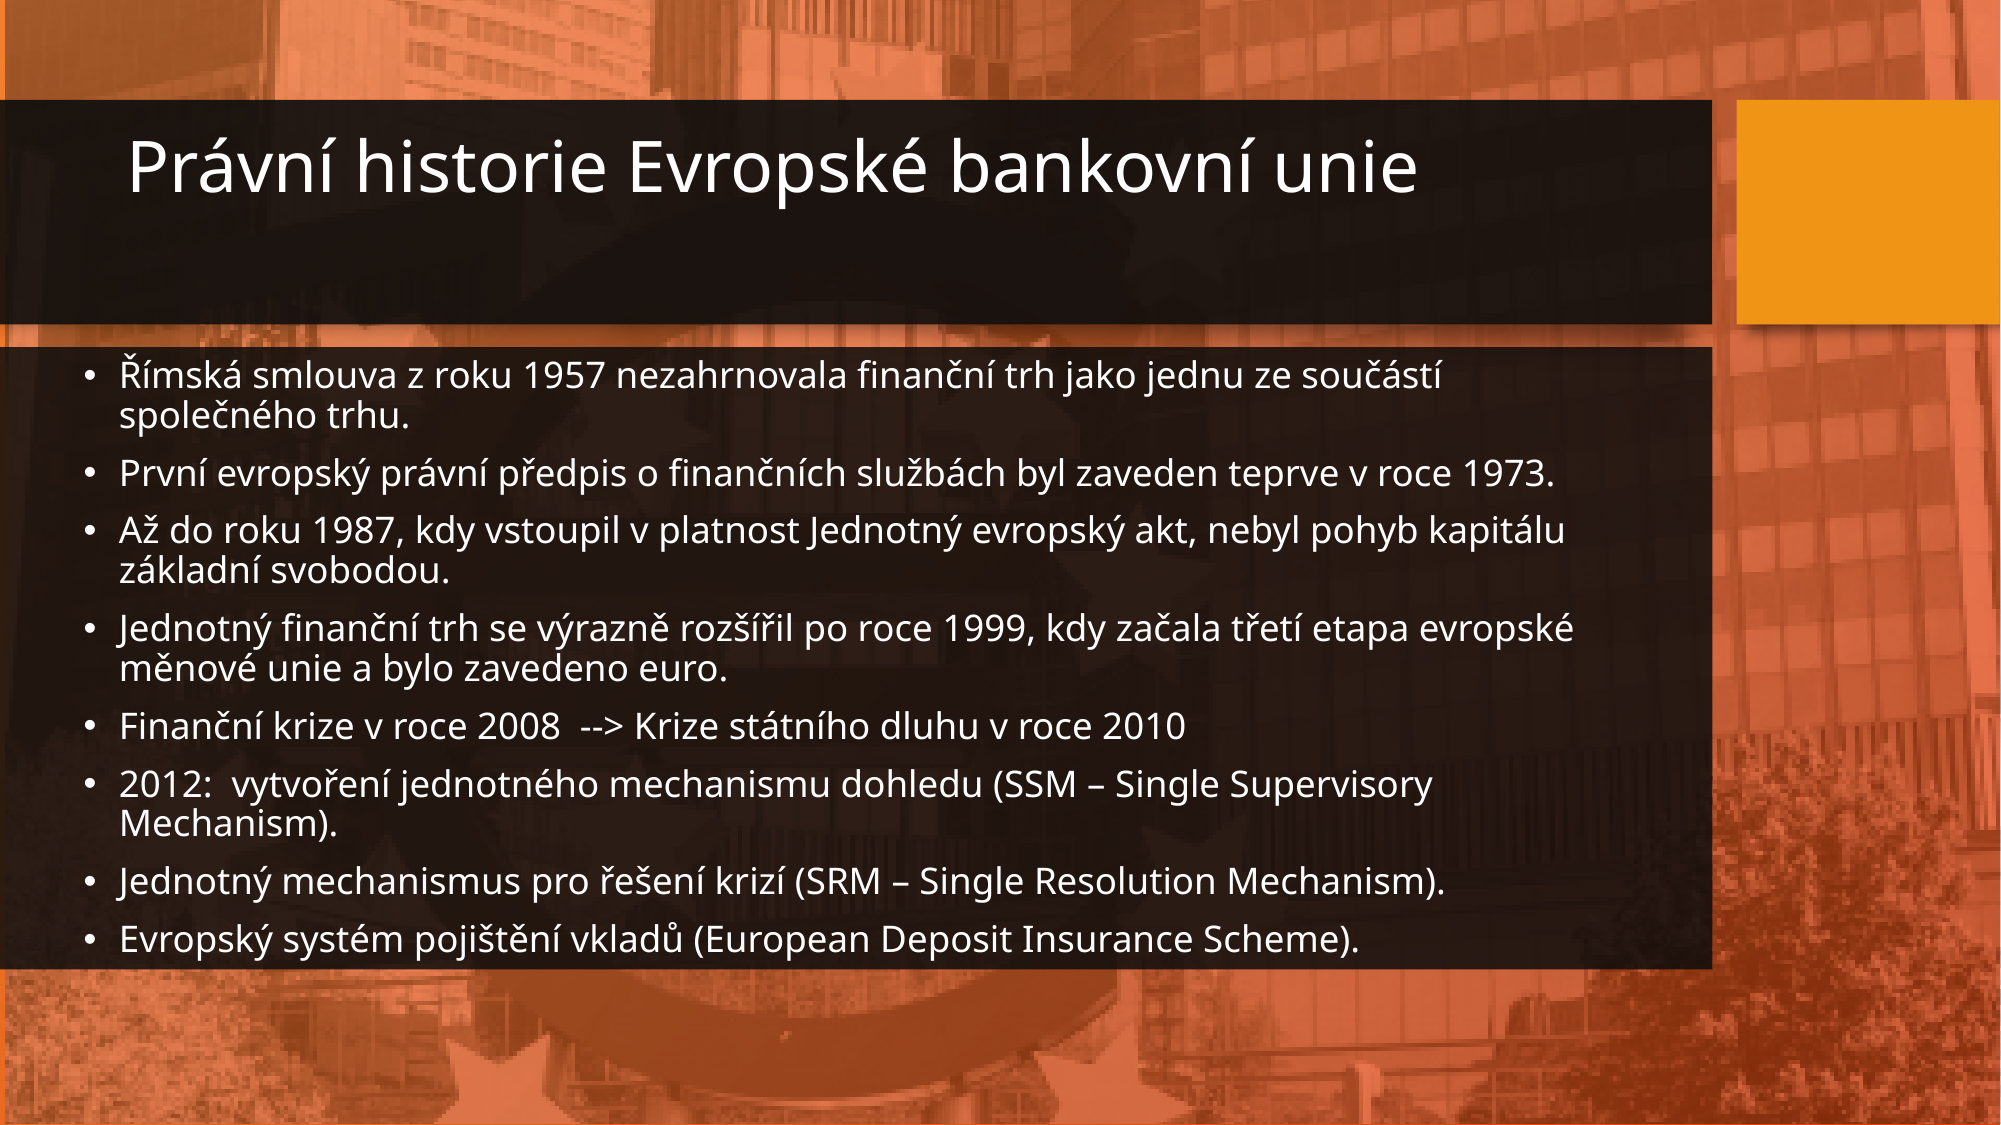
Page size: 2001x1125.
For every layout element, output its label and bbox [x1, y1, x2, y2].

text_box [0, 970, 2000, 1125]
text_box [0, 0, 4, 99]
text_box [0, 377, 4, 970]
text_box [0, 99, 4, 322]
picture [0, 0, 2000, 1124]
